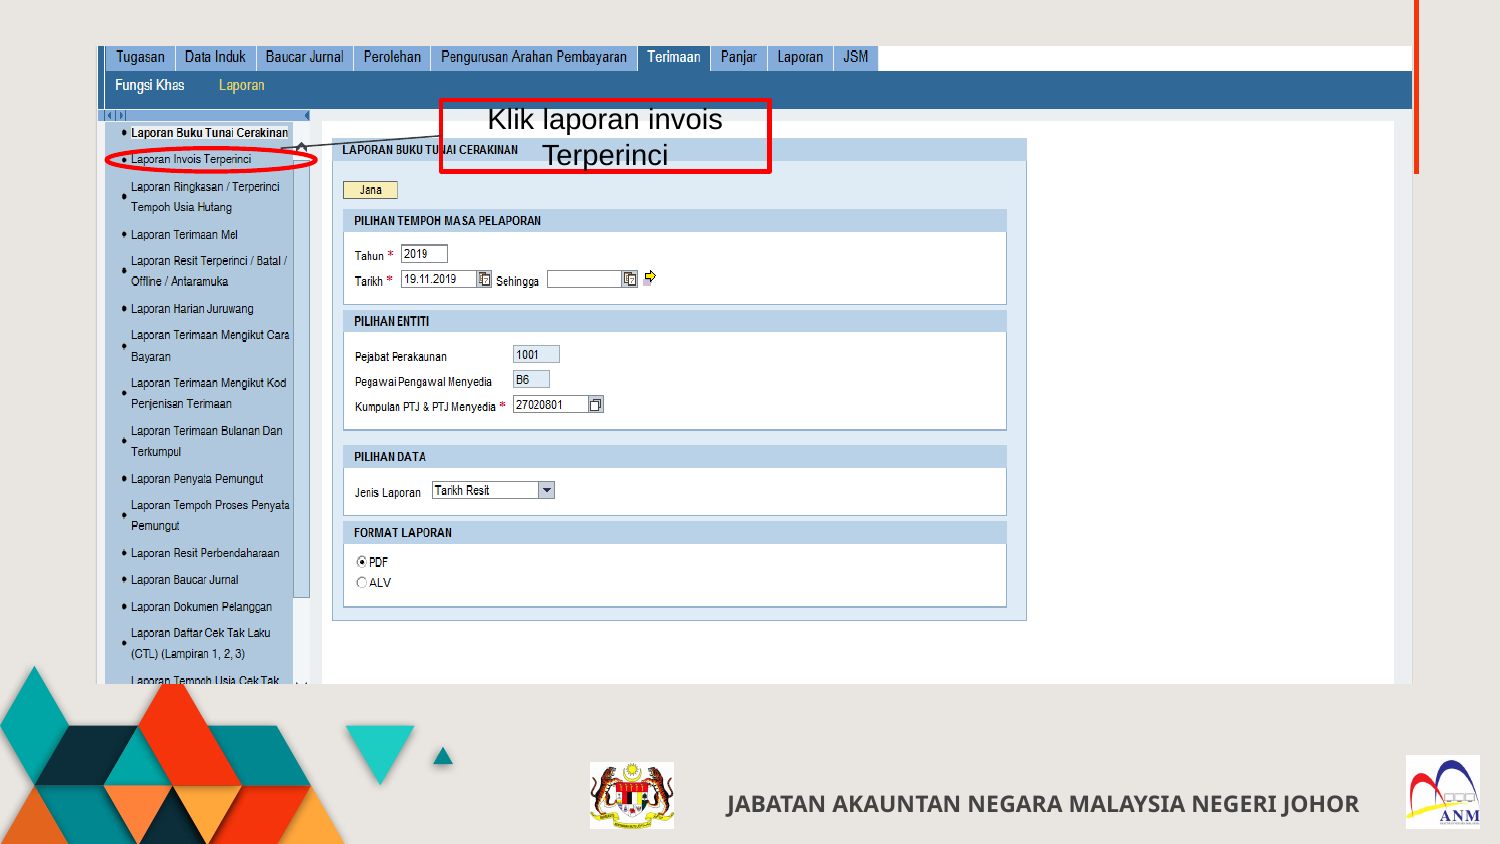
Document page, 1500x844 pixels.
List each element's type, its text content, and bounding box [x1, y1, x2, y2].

text_box JABATAN AKAUNTAN NEGARA MALAYSIA NEGERI JOHOR [662, 762, 1425, 844]
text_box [280, 135, 442, 149]
picture [1406, 754, 1481, 829]
picture [589, 762, 674, 829]
picture [95, 46, 1413, 685]
